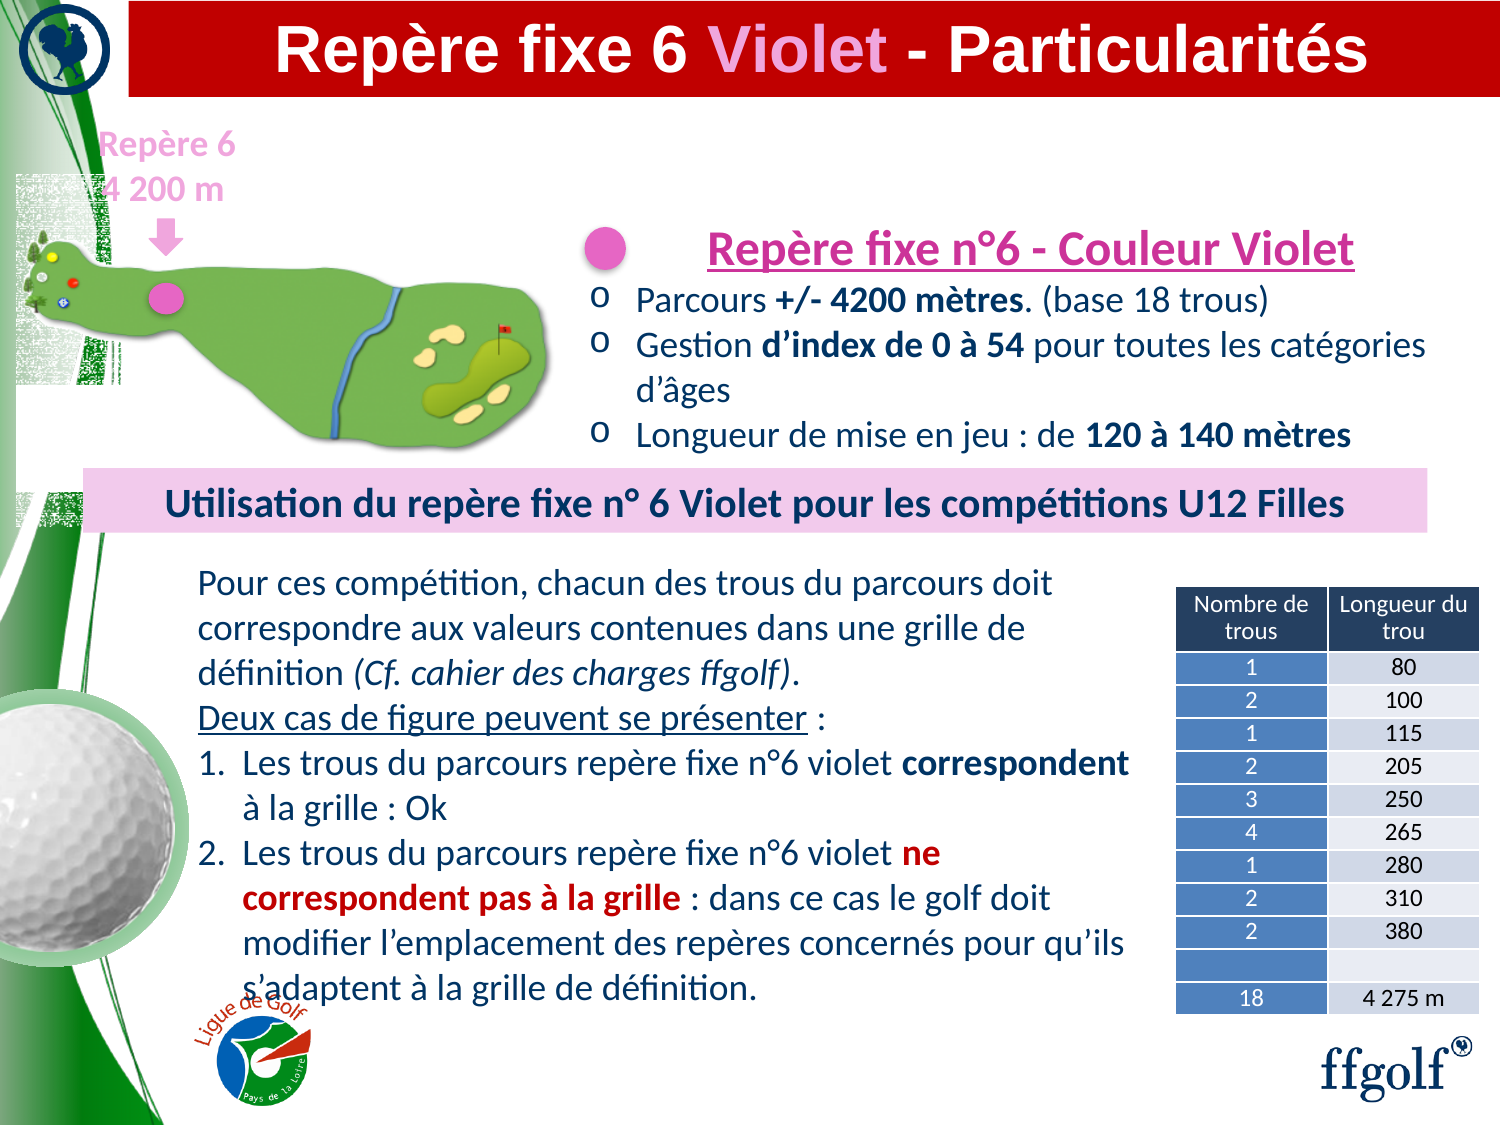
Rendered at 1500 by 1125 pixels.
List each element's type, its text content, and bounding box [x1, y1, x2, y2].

table_header Longueur du trou [1329, 587, 1479, 651]
table_cell 1 [1176, 851, 1327, 882]
table_cell 4 [1176, 818, 1327, 849]
table_cell 2 [1176, 686, 1327, 717]
table_cell 4 275 m [1329, 983, 1479, 1014]
text_box Utilisation du repère fixe n° 6 Violet pour les compétitions U12 Filles [568, 468, 1428, 533]
table_cell 380 [1329, 917, 1479, 948]
table_cell 280 [1329, 851, 1479, 882]
table_cell 205 [1329, 752, 1479, 783]
picture [0, 0, 175, 1125]
picture [194, 1016, 313, 1106]
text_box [16, 110, 565, 528]
table_cell 250 [1329, 785, 1479, 816]
table_cell 2 [1176, 752, 1327, 783]
table_cell [1329, 950, 1479, 981]
table_cell 80 [1329, 653, 1479, 684]
table_cell 115 [1329, 719, 1479, 750]
table_cell 100 [1329, 686, 1479, 717]
text_box Repère fixe 6 Violet - Particularités [128, 0, 1500, 97]
table_cell 265 [1329, 818, 1479, 849]
table_cell 310 [1329, 884, 1479, 915]
table_cell 2 [1176, 884, 1327, 915]
table_cell 3 [1176, 785, 1327, 816]
text_box Pour ces compétition, chacun des trous du parcours doit correspondre aux valeurs contenues dans une grille de définition (Cf. cahier des charges ffgolf). Deux cas de figure peuvent se présenter : Les trous du parcours repère fixe n°6 violet correspondent à la grille : Ok Les trous du parcours repère fixe n°6 violet ne correspondent pas à la grille : dans ce cas le golf doit modifier l’emplacement des repères concernés pour qu’ils s’adaptent à la grille de définition. [182, 550, 1164, 1016]
picture [1321, 1034, 1473, 1103]
table_header Nombre de trous [1176, 587, 1327, 651]
text_box [584, 226, 626, 270]
table_cell 18 [1176, 983, 1327, 1014]
table_cell 1 [1176, 653, 1327, 684]
table_cell [1176, 950, 1327, 981]
table_cell 2 [1176, 917, 1327, 948]
text_box Repère fixe n°6 - Couleur Violet Parcours +/- 4200 mètres. (base 18 trous) Gestion d’index de 0 à 54 pour toutes les catégories d’âges Longueur de mise en jeu : de 120 à 140 mètres [574, 208, 1488, 463]
table_cell 1 [1176, 719, 1327, 750]
